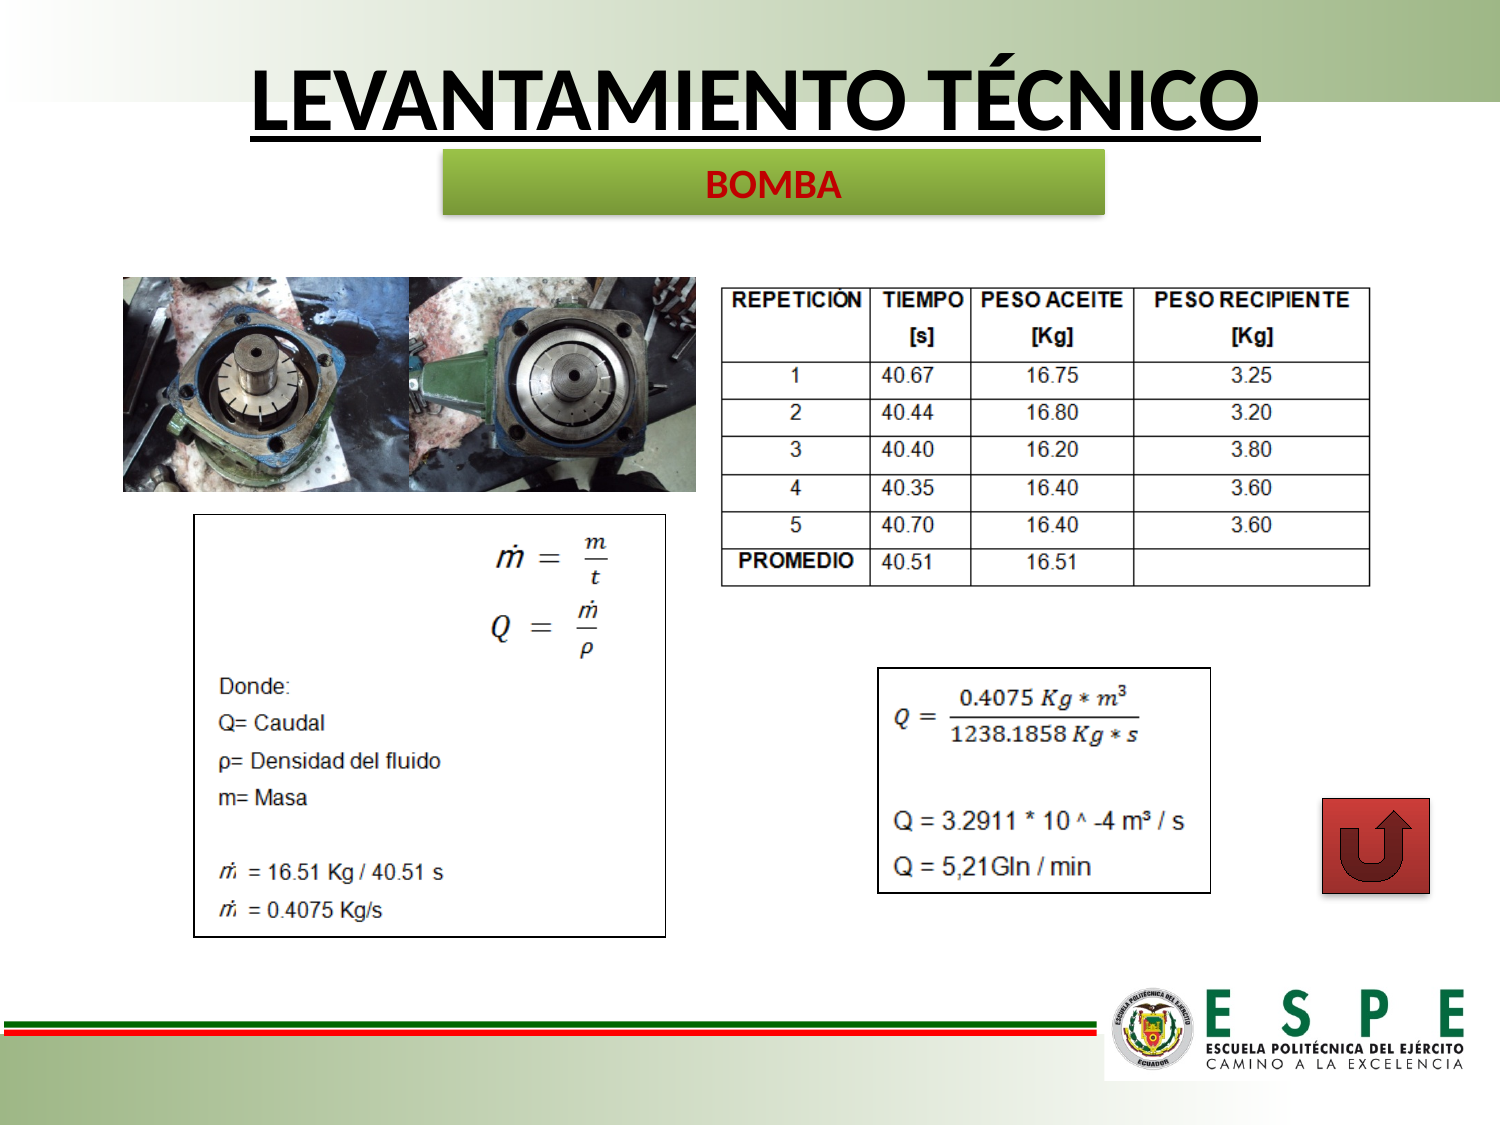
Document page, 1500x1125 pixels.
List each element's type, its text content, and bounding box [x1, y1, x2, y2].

picture [194, 514, 665, 937]
title LEVANTAMIENTO TÉCNICO [80, 0, 1431, 188]
picture [123, 276, 696, 492]
picture [1104, 976, 1483, 1081]
picture [711, 276, 1377, 597]
picture [878, 668, 1210, 893]
text_box [1322, 798, 1430, 894]
text_box BOMBA [442, 149, 1105, 215]
